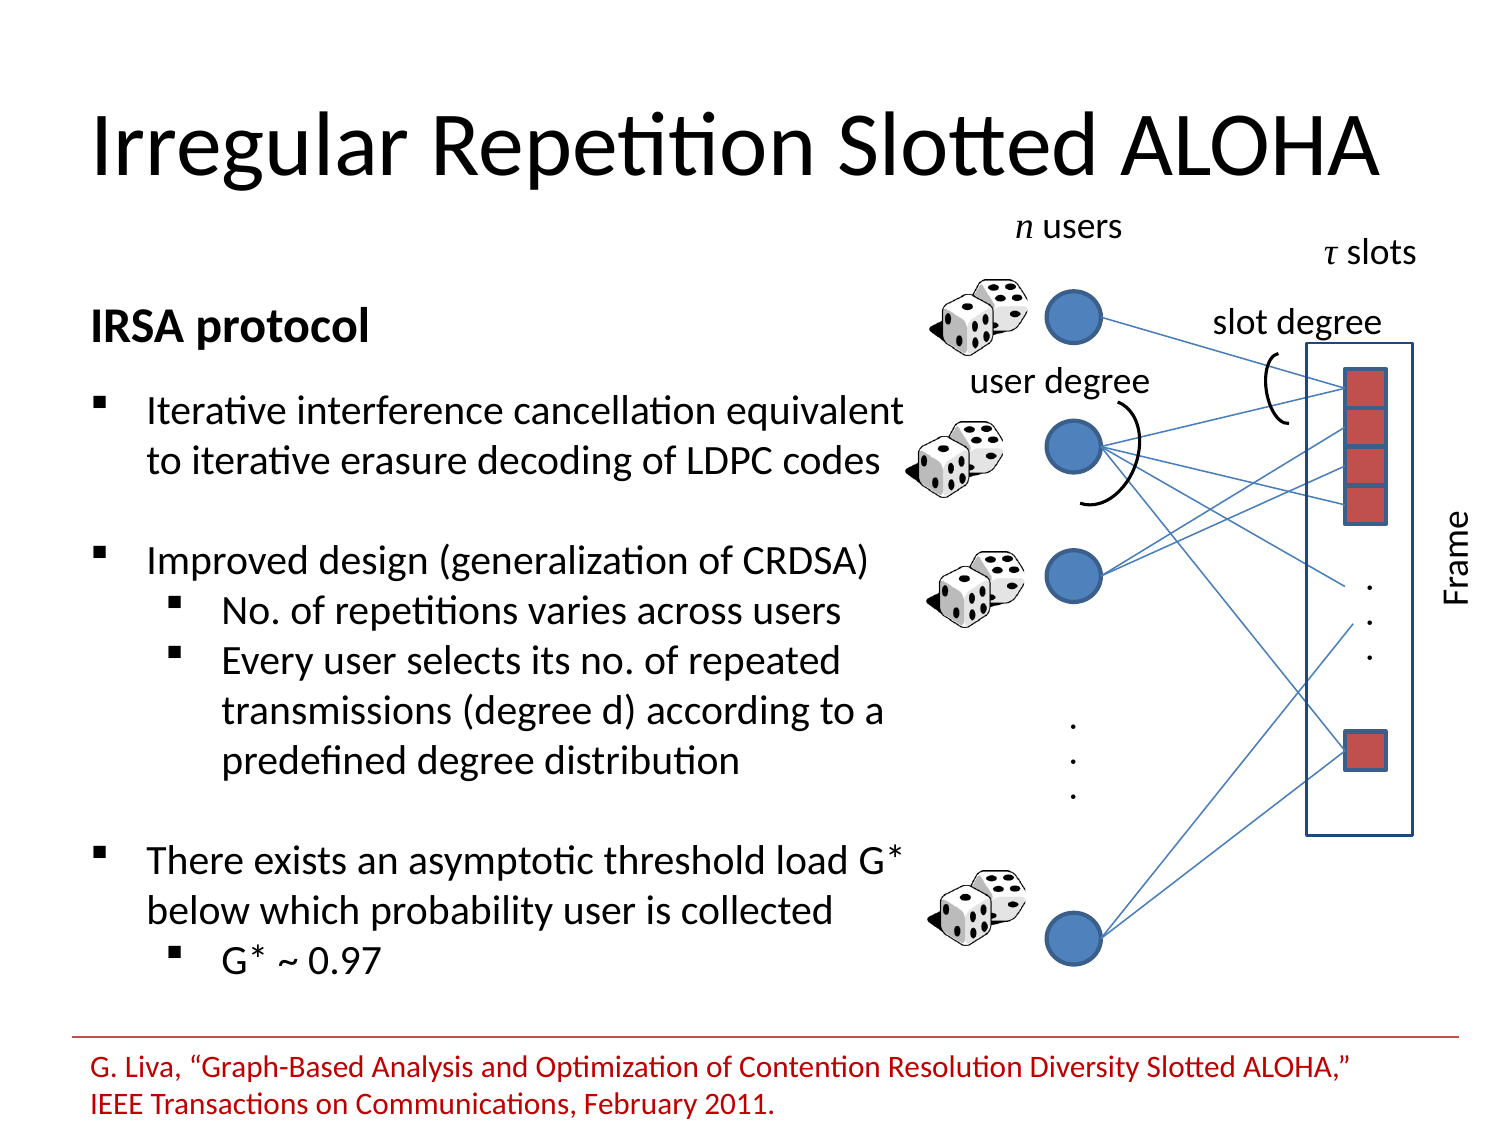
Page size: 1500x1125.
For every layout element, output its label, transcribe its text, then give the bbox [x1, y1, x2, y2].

text_box n users [1000, 193, 1138, 254]
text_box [1100, 388, 1346, 426]
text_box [1046, 290, 1414, 965]
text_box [1100, 595, 1346, 624]
picture [926, 869, 1026, 946]
picture [928, 279, 1028, 356]
text_box G. Liva, “Graph-Based Analysis and Optimization of Contention Resolution Diversity Slotted ALOHA,” IEEE Transactions on Communications, February 2011. [75, 1046, 1413, 1125]
picture [924, 551, 1025, 628]
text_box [1100, 316, 1346, 387]
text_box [1100, 623, 1344, 939]
picture [903, 421, 1004, 498]
title Irregular Repetition Slotted ALOHA [61, 45, 1412, 233]
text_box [1100, 426, 1346, 446]
list IRSA protocol [75, 255, 1465, 361]
text_box τ slots [1308, 219, 1432, 280]
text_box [1100, 446, 1346, 587]
text_box Frame [1423, 495, 1483, 622]
